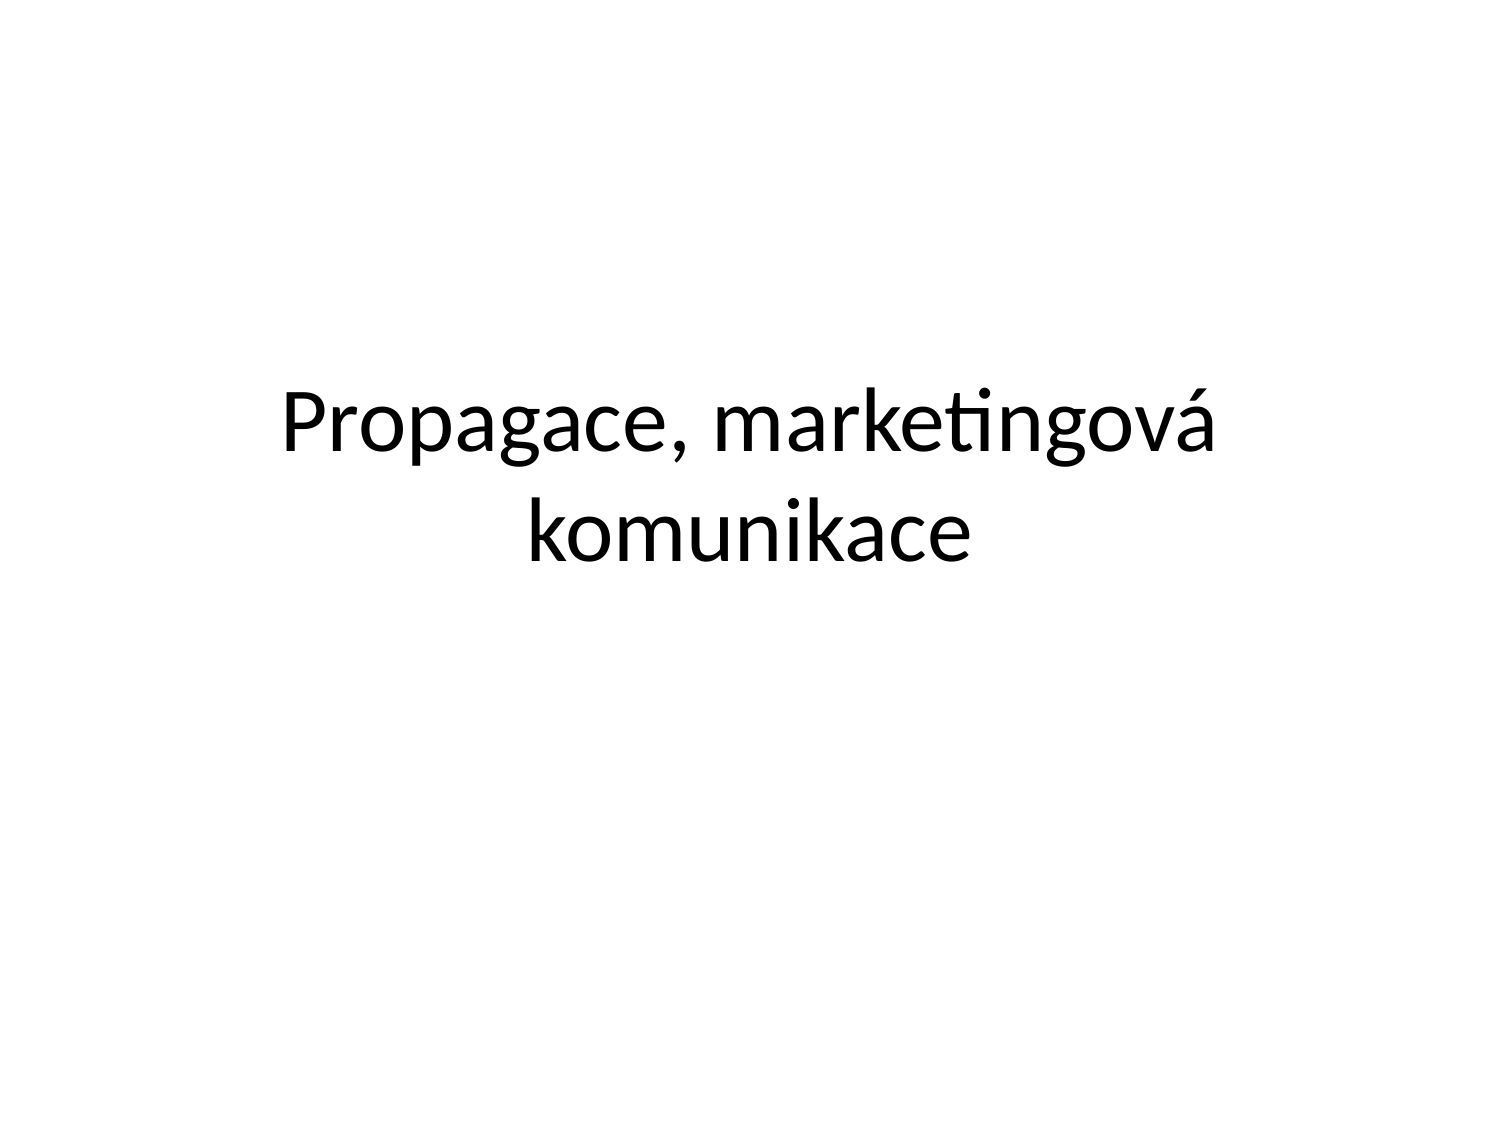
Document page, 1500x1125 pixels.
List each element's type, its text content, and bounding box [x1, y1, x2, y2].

title Propagace, marketingová komunikace [112, 349, 1388, 591]
